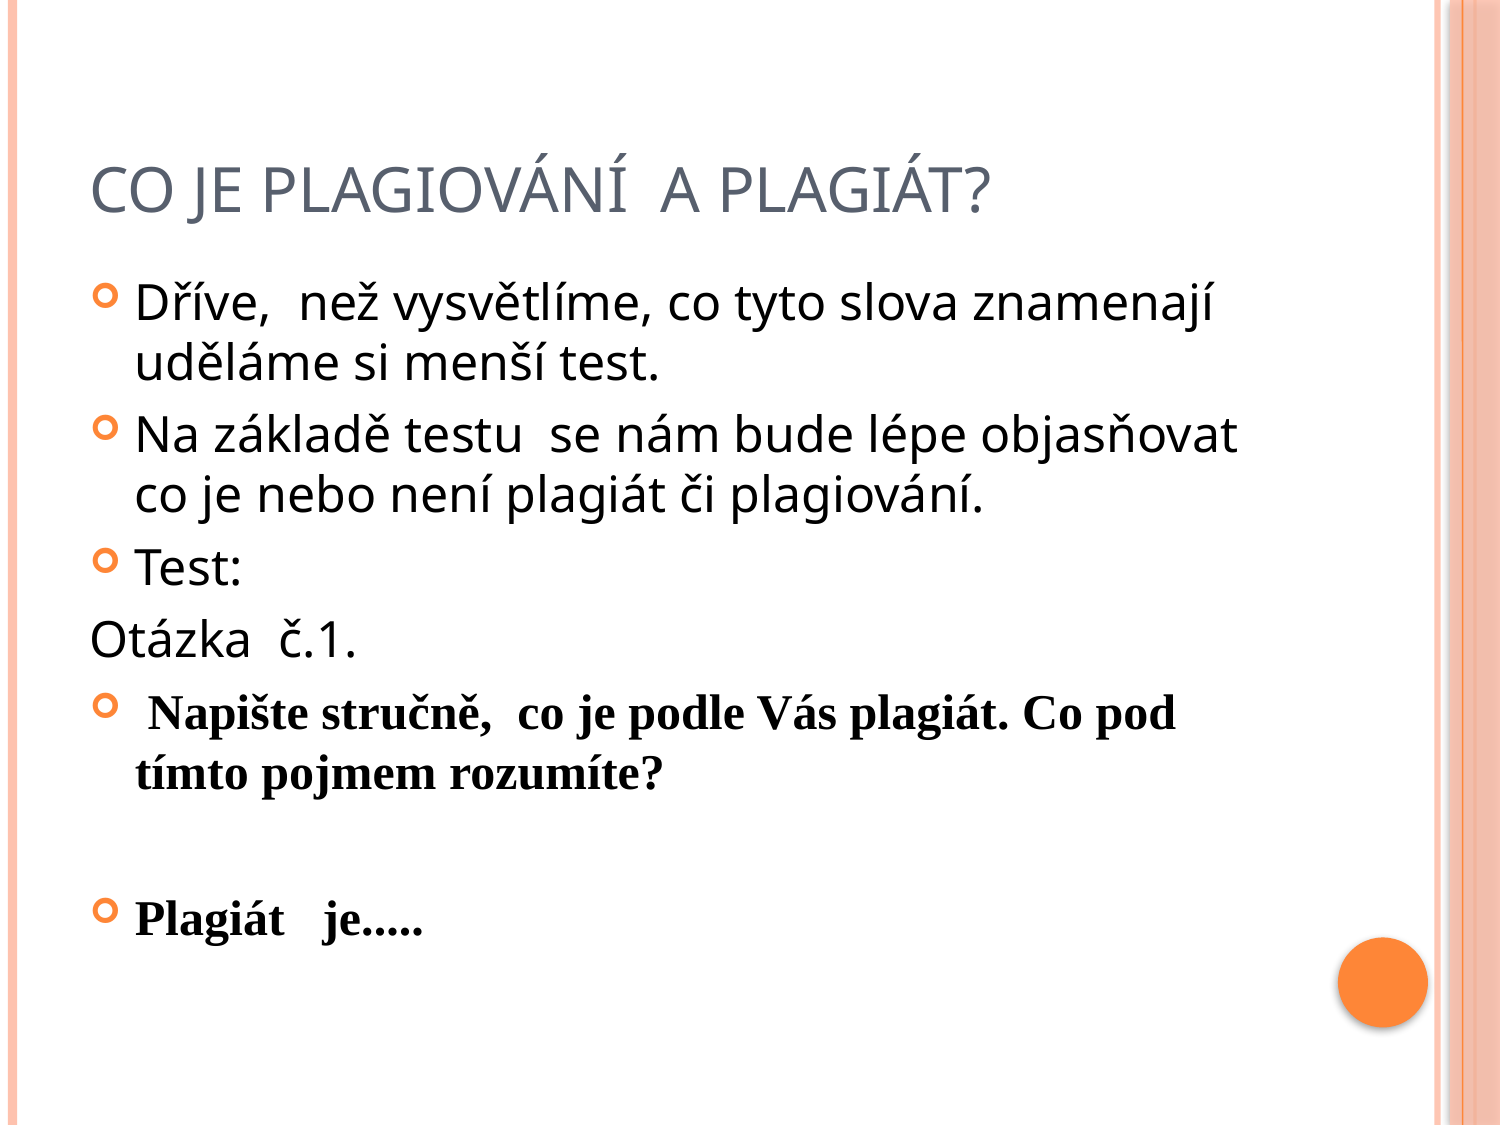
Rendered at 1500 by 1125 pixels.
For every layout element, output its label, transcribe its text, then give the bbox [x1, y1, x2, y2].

title Co je plagiování a plagiát? [75, 45, 1300, 233]
list Dříve, než vysvětlíme, co tyto slova znamenají uděláme si menší test. Na základě testu se nám bude lépe objasňovat co je nebo není plagiát či plagiování. Test: Otázka č.1. Napište stručně, co je podle Vás plagiát. Co pod tímto pojmem rozumíte? Plagiát je..... [75, 262, 1300, 1062]
